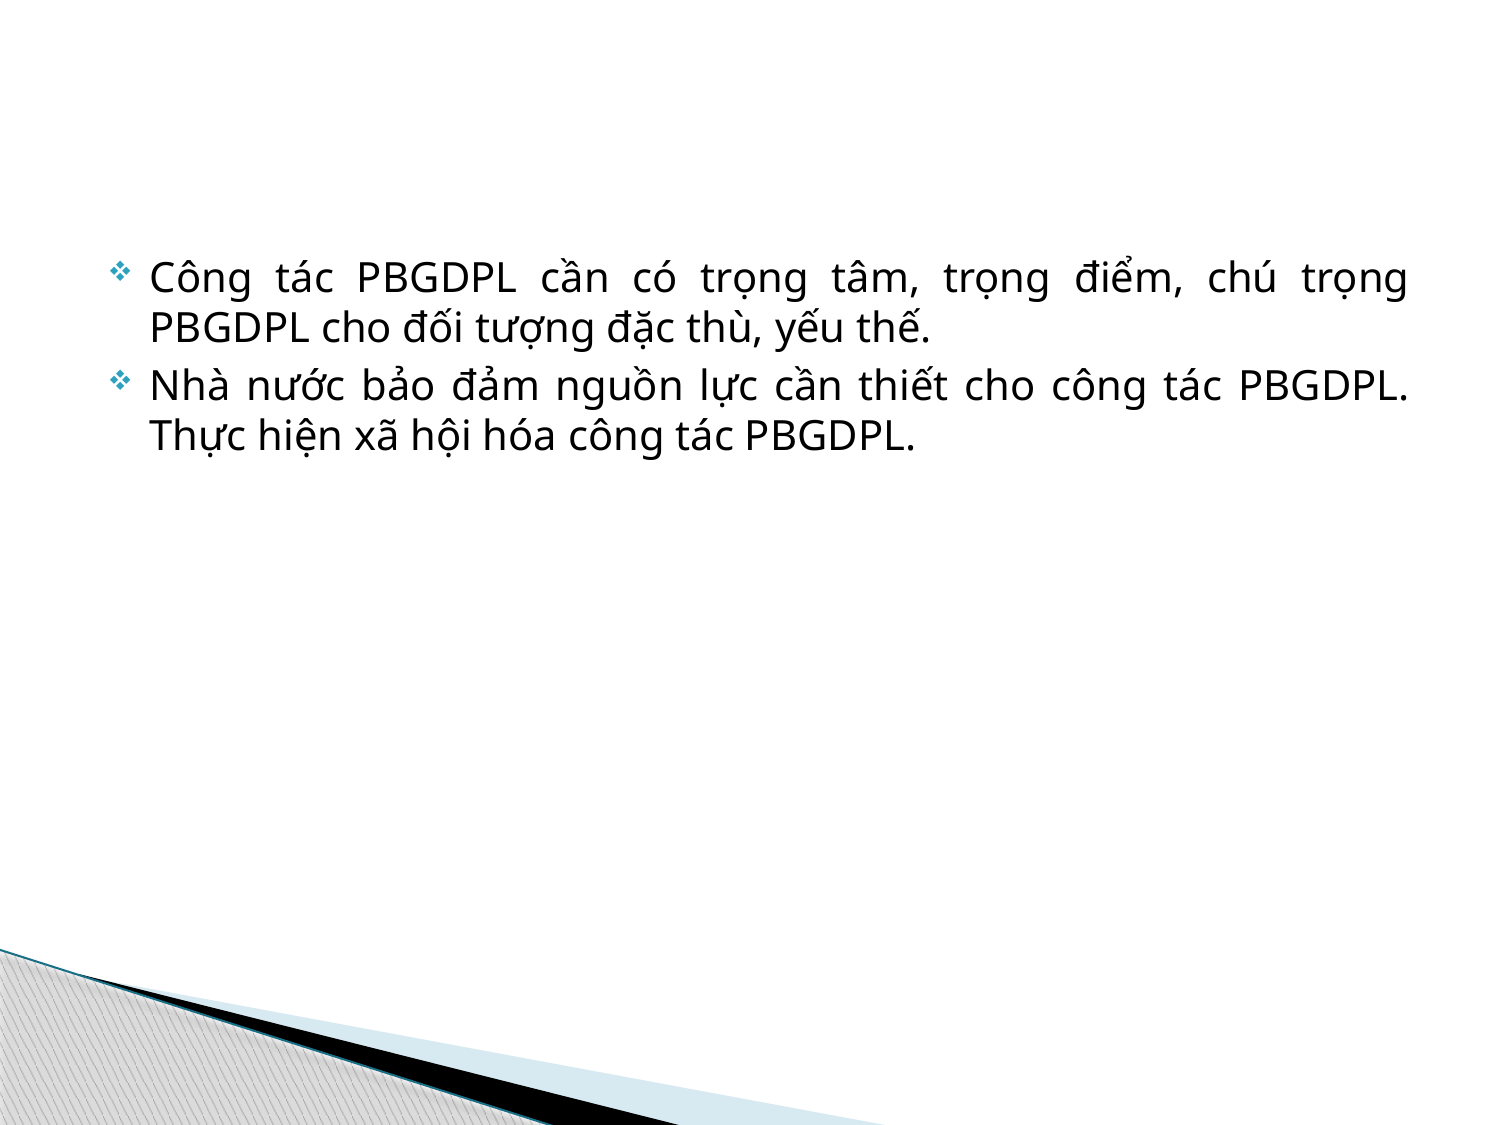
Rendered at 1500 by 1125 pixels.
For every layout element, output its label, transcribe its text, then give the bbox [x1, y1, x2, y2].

list Công tác PBGDPL cần có trọng tâm, trọng điểm, chú trọng PBGDPL cho đối tượng đặc thù, yếu thế. Nhà nước bảo đảm nguồn lực cần thiết cho công tác PBGDPL. Thực hiện xã hội hóa công tác PBGDPL. [75, 243, 1425, 986]
